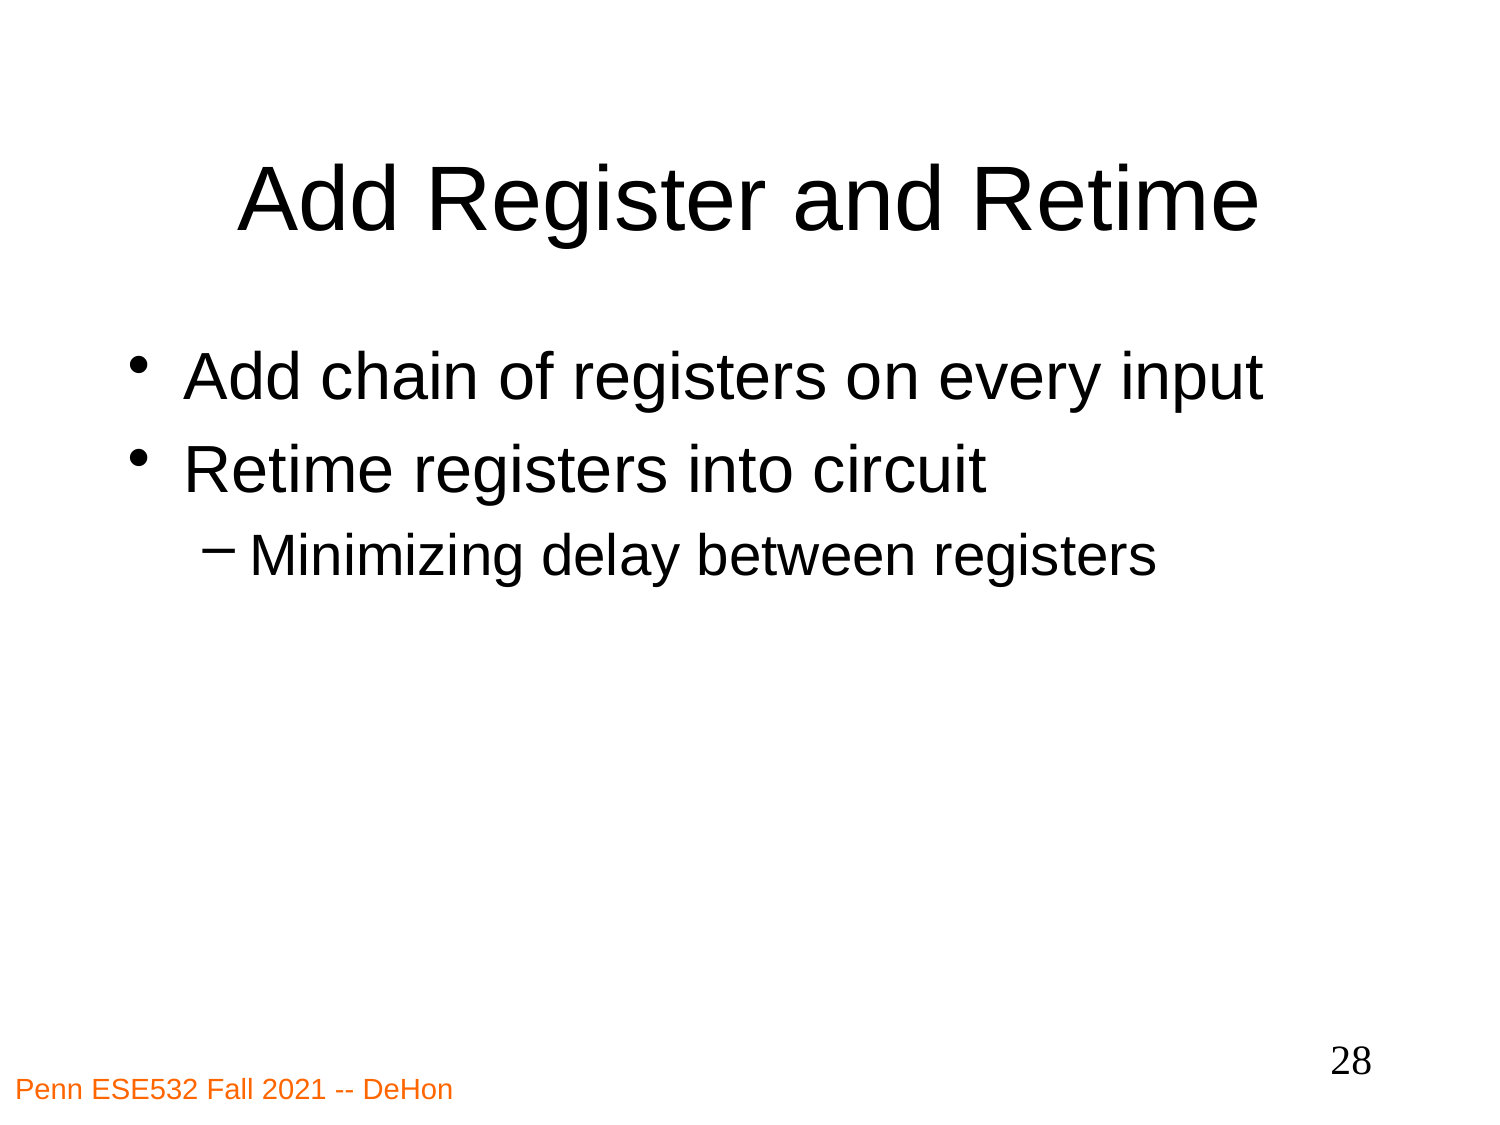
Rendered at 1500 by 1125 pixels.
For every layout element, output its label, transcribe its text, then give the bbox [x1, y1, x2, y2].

title Add Register and Retime [112, 99, 1388, 288]
slide_number Penn ESE532 Fall 2021 -- DeHon [0, 1062, 688, 1125]
slide_number 28 [1074, 1024, 1388, 1101]
list Add chain of registers on every input Retime registers into circuit Minimizing delay between registers [112, 324, 1388, 1001]
